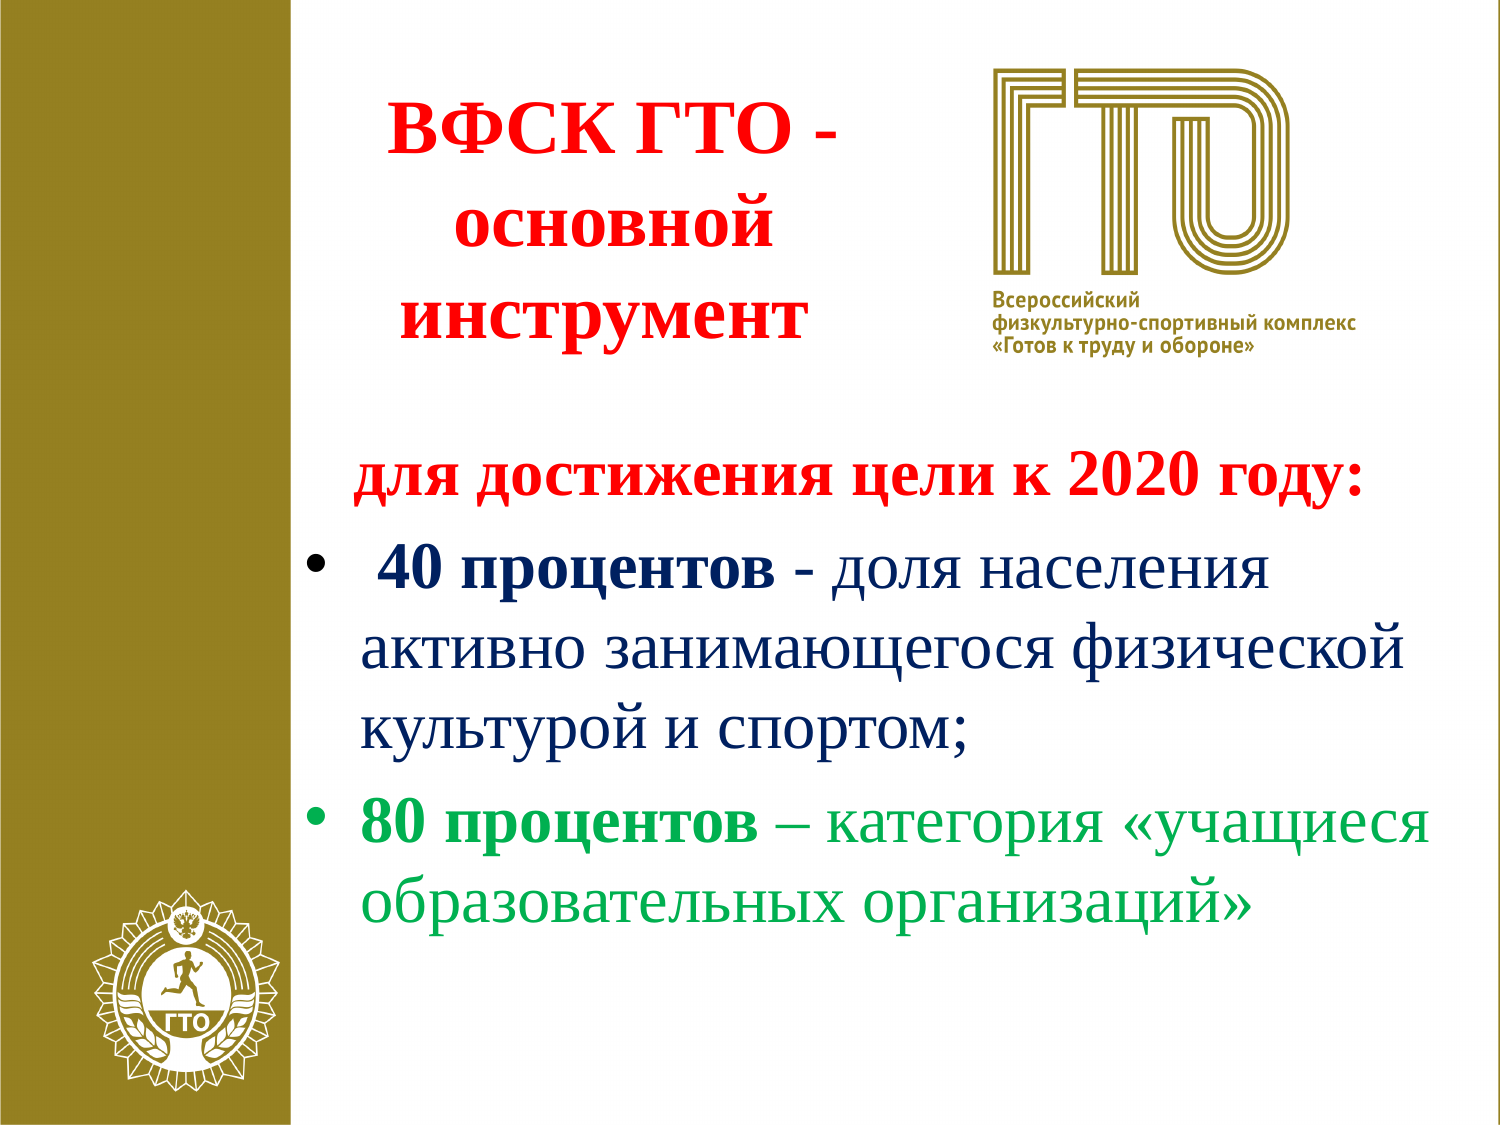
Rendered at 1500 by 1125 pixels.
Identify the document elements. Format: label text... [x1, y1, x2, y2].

title ВФСК ГТО -основной инструмент [265, 68, 963, 362]
picture [0, 0, 1500, 1125]
list для достижения цели к 2020 году: 40 процентов - доля населения активно занимающегося физической культурой и спортом; 80 процентов – категория «учащиеся образовательных организаций» [289, 420, 1449, 1064]
